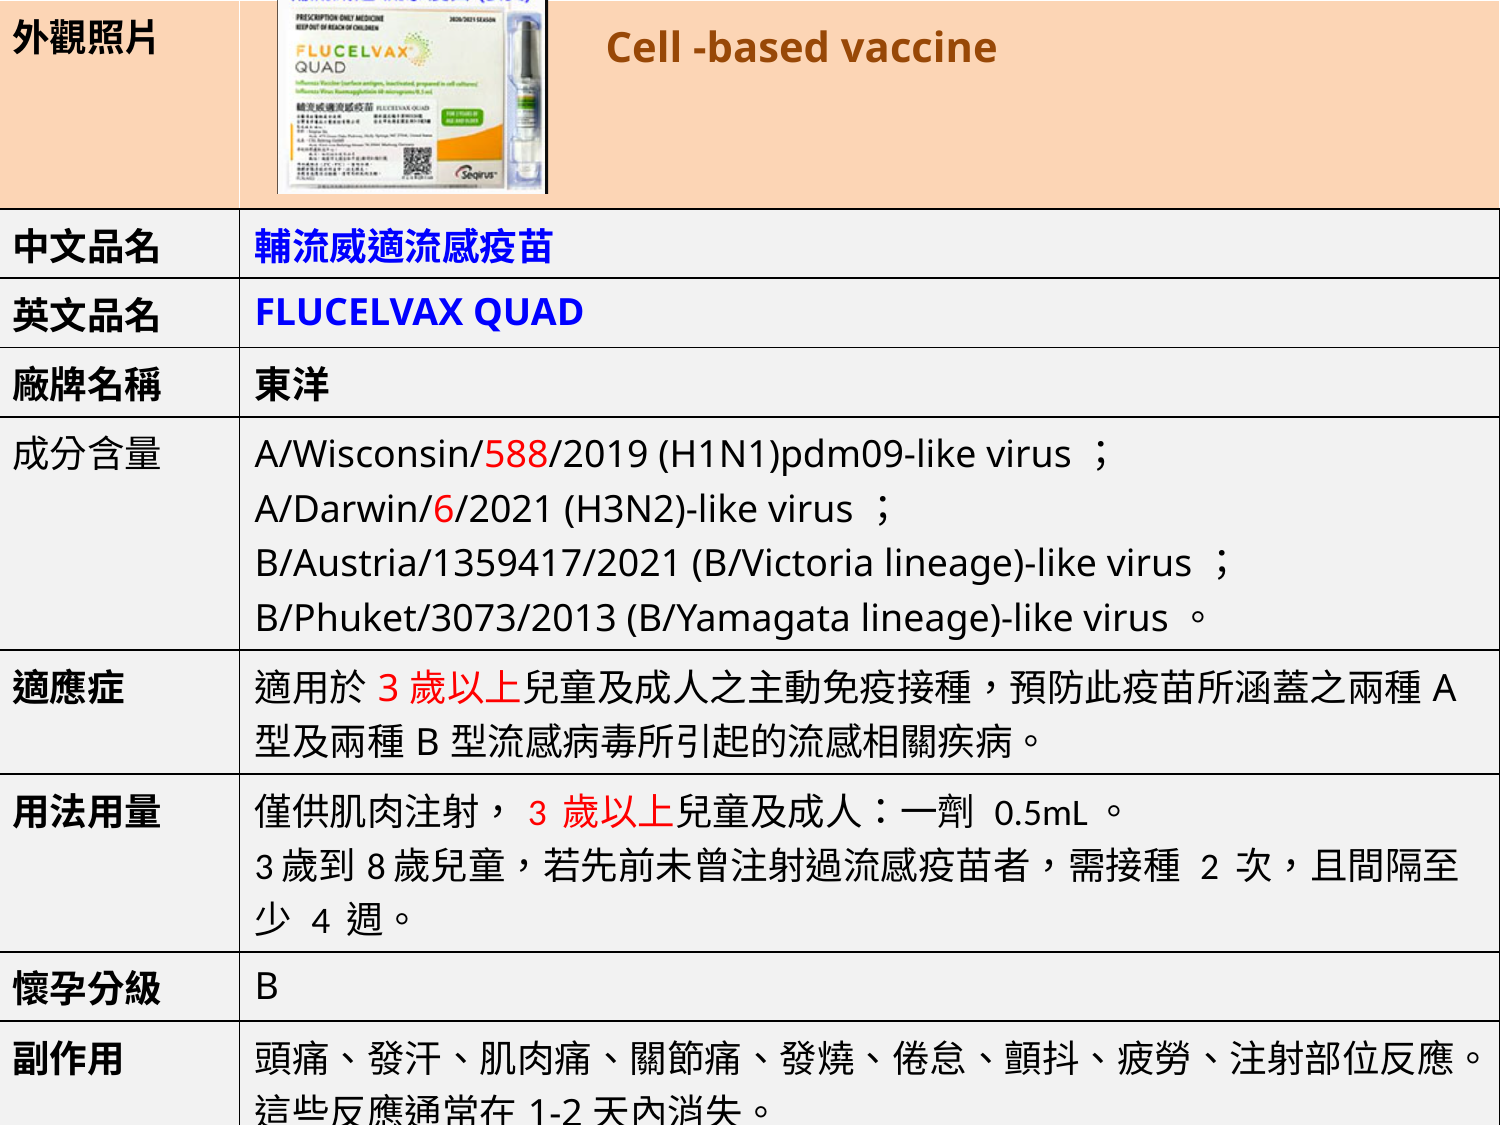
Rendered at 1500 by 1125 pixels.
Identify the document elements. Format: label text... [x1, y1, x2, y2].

table_cell 廠牌名稱 [0, 348, 239, 416]
table_header Cell -based vaccine [240, 1, 1499, 208]
table_cell 適應症 [0, 651, 239, 773]
table_cell 適用於3歲以上兒童及成人之主動免疫接種，預防此疫苗所涵蓋之兩種A型及兩種B型流感病毒所引起的流感相關疾病。 [240, 651, 1499, 773]
table_header 外觀照片 [0, 1, 239, 208]
table_cell 僅供肌肉注射，3 歲以上兒童及成人：一劑 0.5mL。 3歲到8歲兒童，若先前未曾注射過流感疫苗者，需接種 2 次，且間隔至少 4 週。 [240, 775, 1499, 951]
table_cell FLUCELVAX QUAD [240, 279, 1499, 347]
table_cell 副作用 [0, 1022, 239, 1125]
table_cell B [240, 953, 1499, 1020]
table_cell 成分含量 [0, 418, 239, 649]
picture [277, 0, 549, 195]
table_cell 中文品名 [0, 210, 239, 277]
table_cell 輔流威適流感疫苗 [240, 210, 1499, 277]
table_cell 用法用量 [0, 775, 239, 951]
table_cell 頭痛、發汗、肌肉痛、關節痛、發燒、倦怠、顫抖、疲勞、注射部位反應。這些反應通常在1-2天內消失。 [240, 1022, 1499, 1125]
table_cell A/Wisconsin/588/2019 (H1N1)pdm09-like virus； A/Darwin/6/2021 (H3N2)-like virus； B/Austria/1359417/2021 (B/Victoria lineage)-like virus； B/Phuket/3073/2013 (B/Yamagata lineage)-like virus。 [240, 418, 1499, 649]
table_cell 東洋 [240, 348, 1499, 416]
table_cell 懷孕分級 [0, 953, 239, 1020]
table_cell 英文品名 [0, 279, 239, 347]
